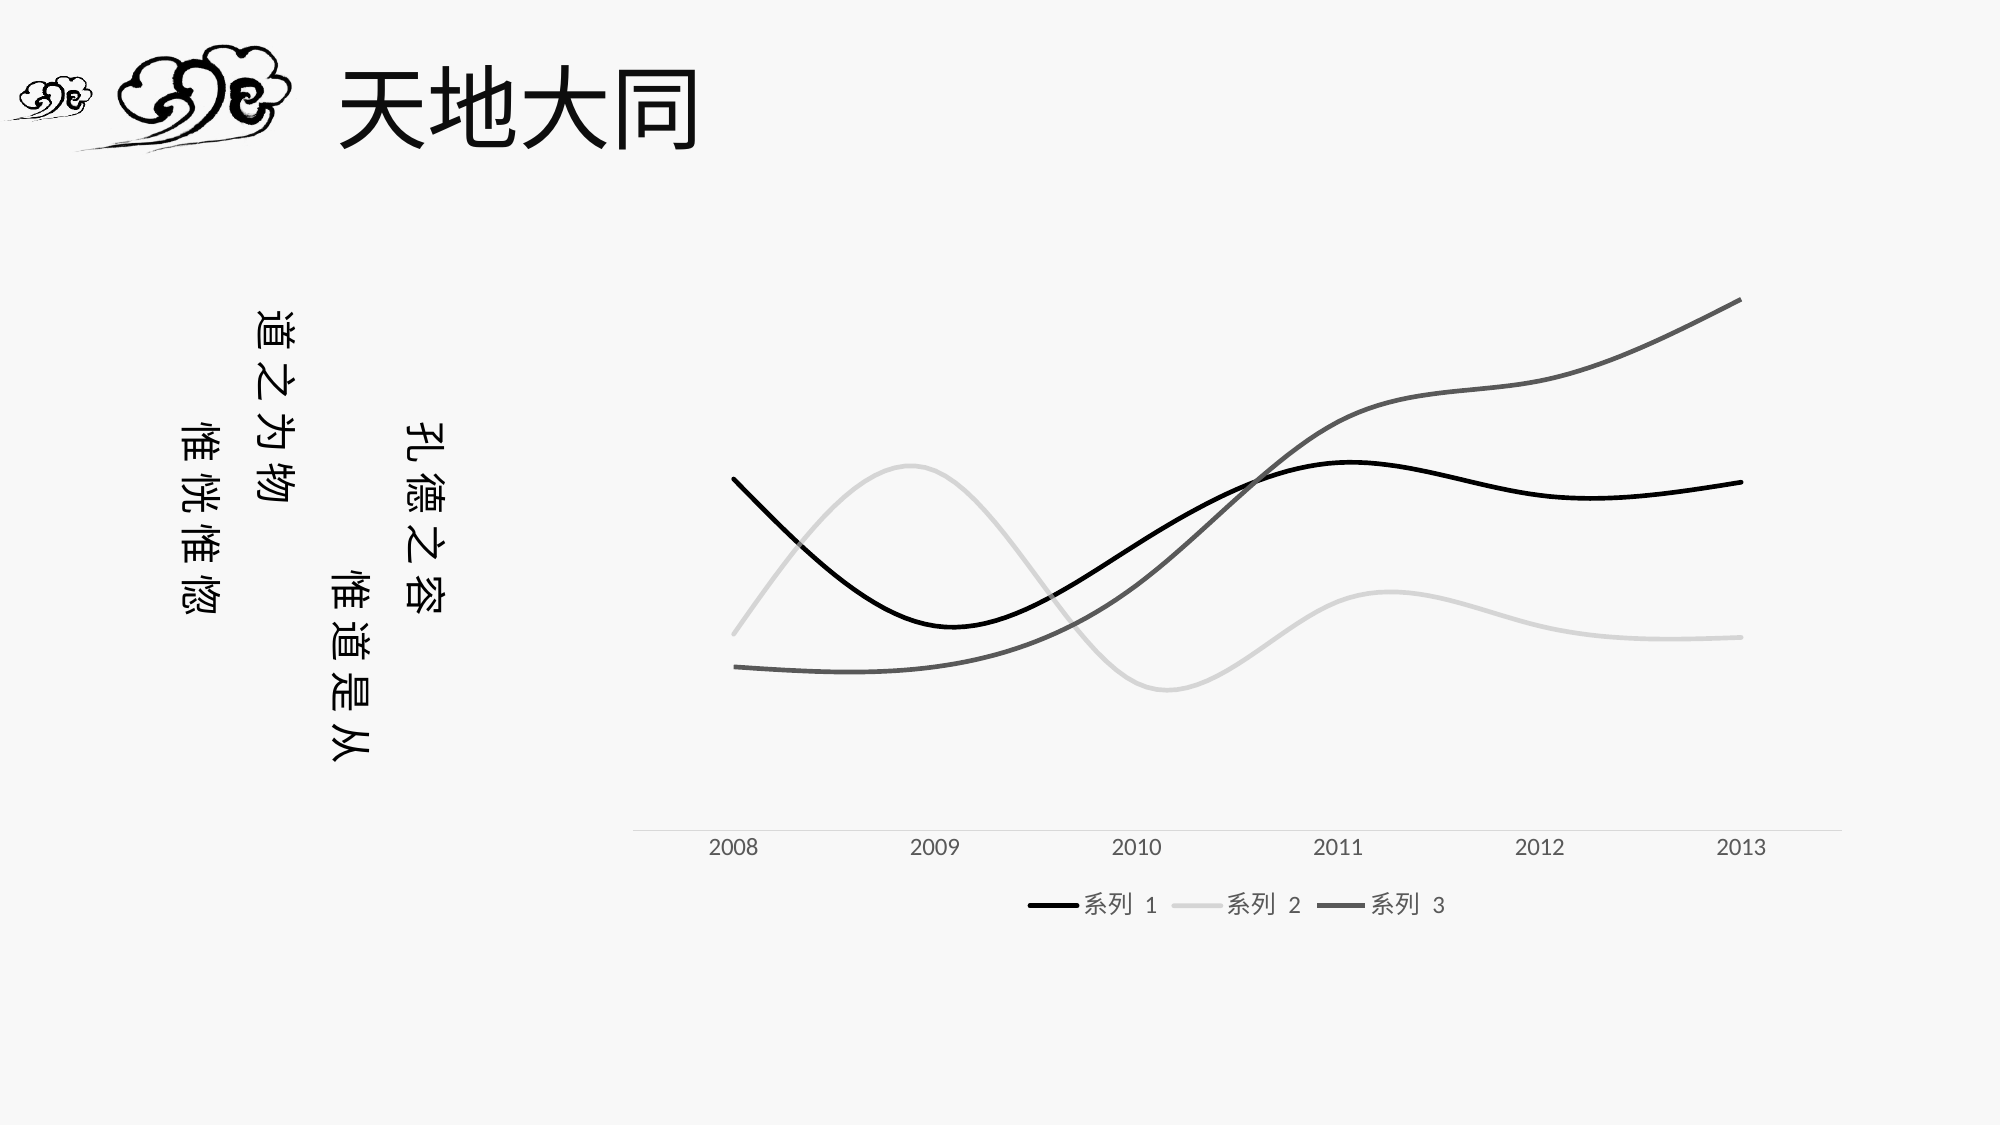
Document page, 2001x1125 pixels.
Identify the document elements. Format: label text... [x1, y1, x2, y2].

text_box 孔 德 之 容 惟 道 是 从 道 之 为 物 惟 恍 惟 惚 [154, 294, 485, 876]
picture [0, 43, 298, 156]
text_box 天地大同 [321, 43, 1037, 168]
chart [607, 244, 1868, 926]
